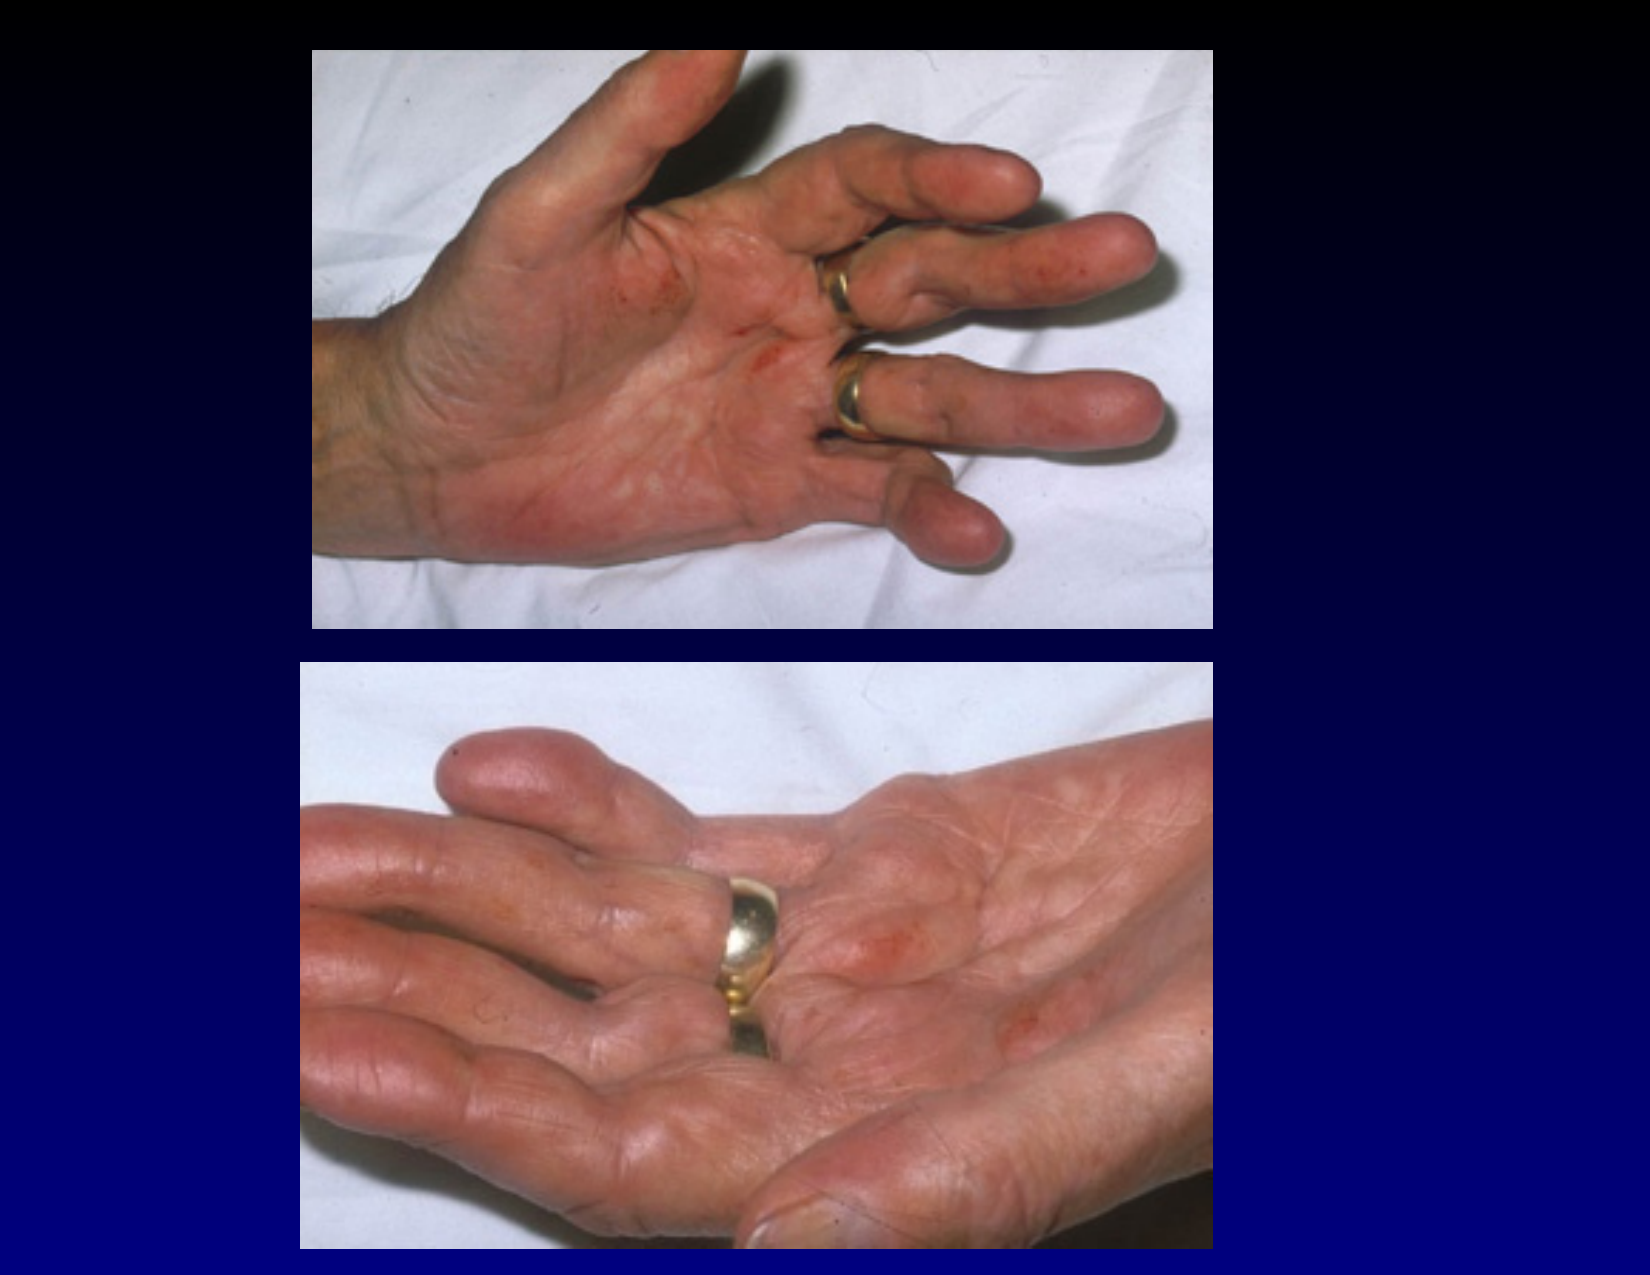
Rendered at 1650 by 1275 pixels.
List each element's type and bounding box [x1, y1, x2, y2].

picture [312, 50, 1213, 629]
picture [299, 662, 1213, 1249]
